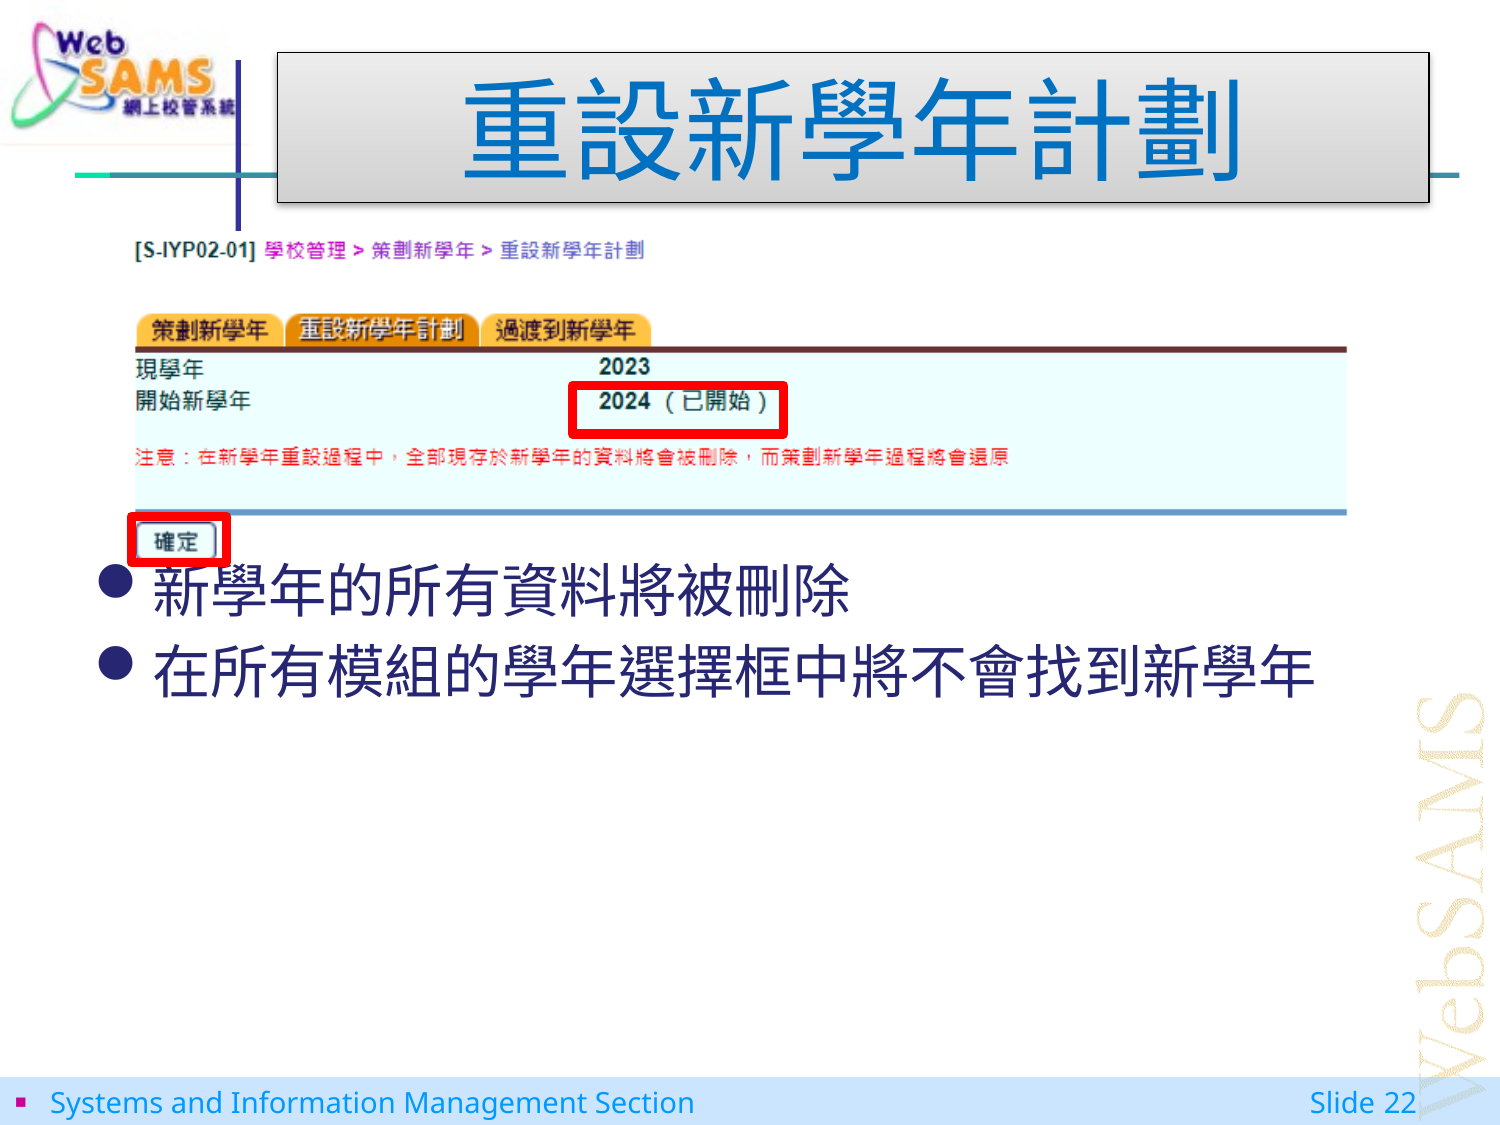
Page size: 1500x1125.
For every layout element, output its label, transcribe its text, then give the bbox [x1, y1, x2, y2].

picture [0, 0, 250, 146]
text_box 新學年的所有資料將被刪除 在所有模組的學年選擇框中將不會找到新學年 [78, 546, 1429, 913]
text_box 重設新學年計劃 [277, 52, 1430, 203]
text_box 設定 [1391, 1077, 1500, 1123]
picture [122, 231, 1369, 584]
picture [1391, 685, 1500, 1077]
